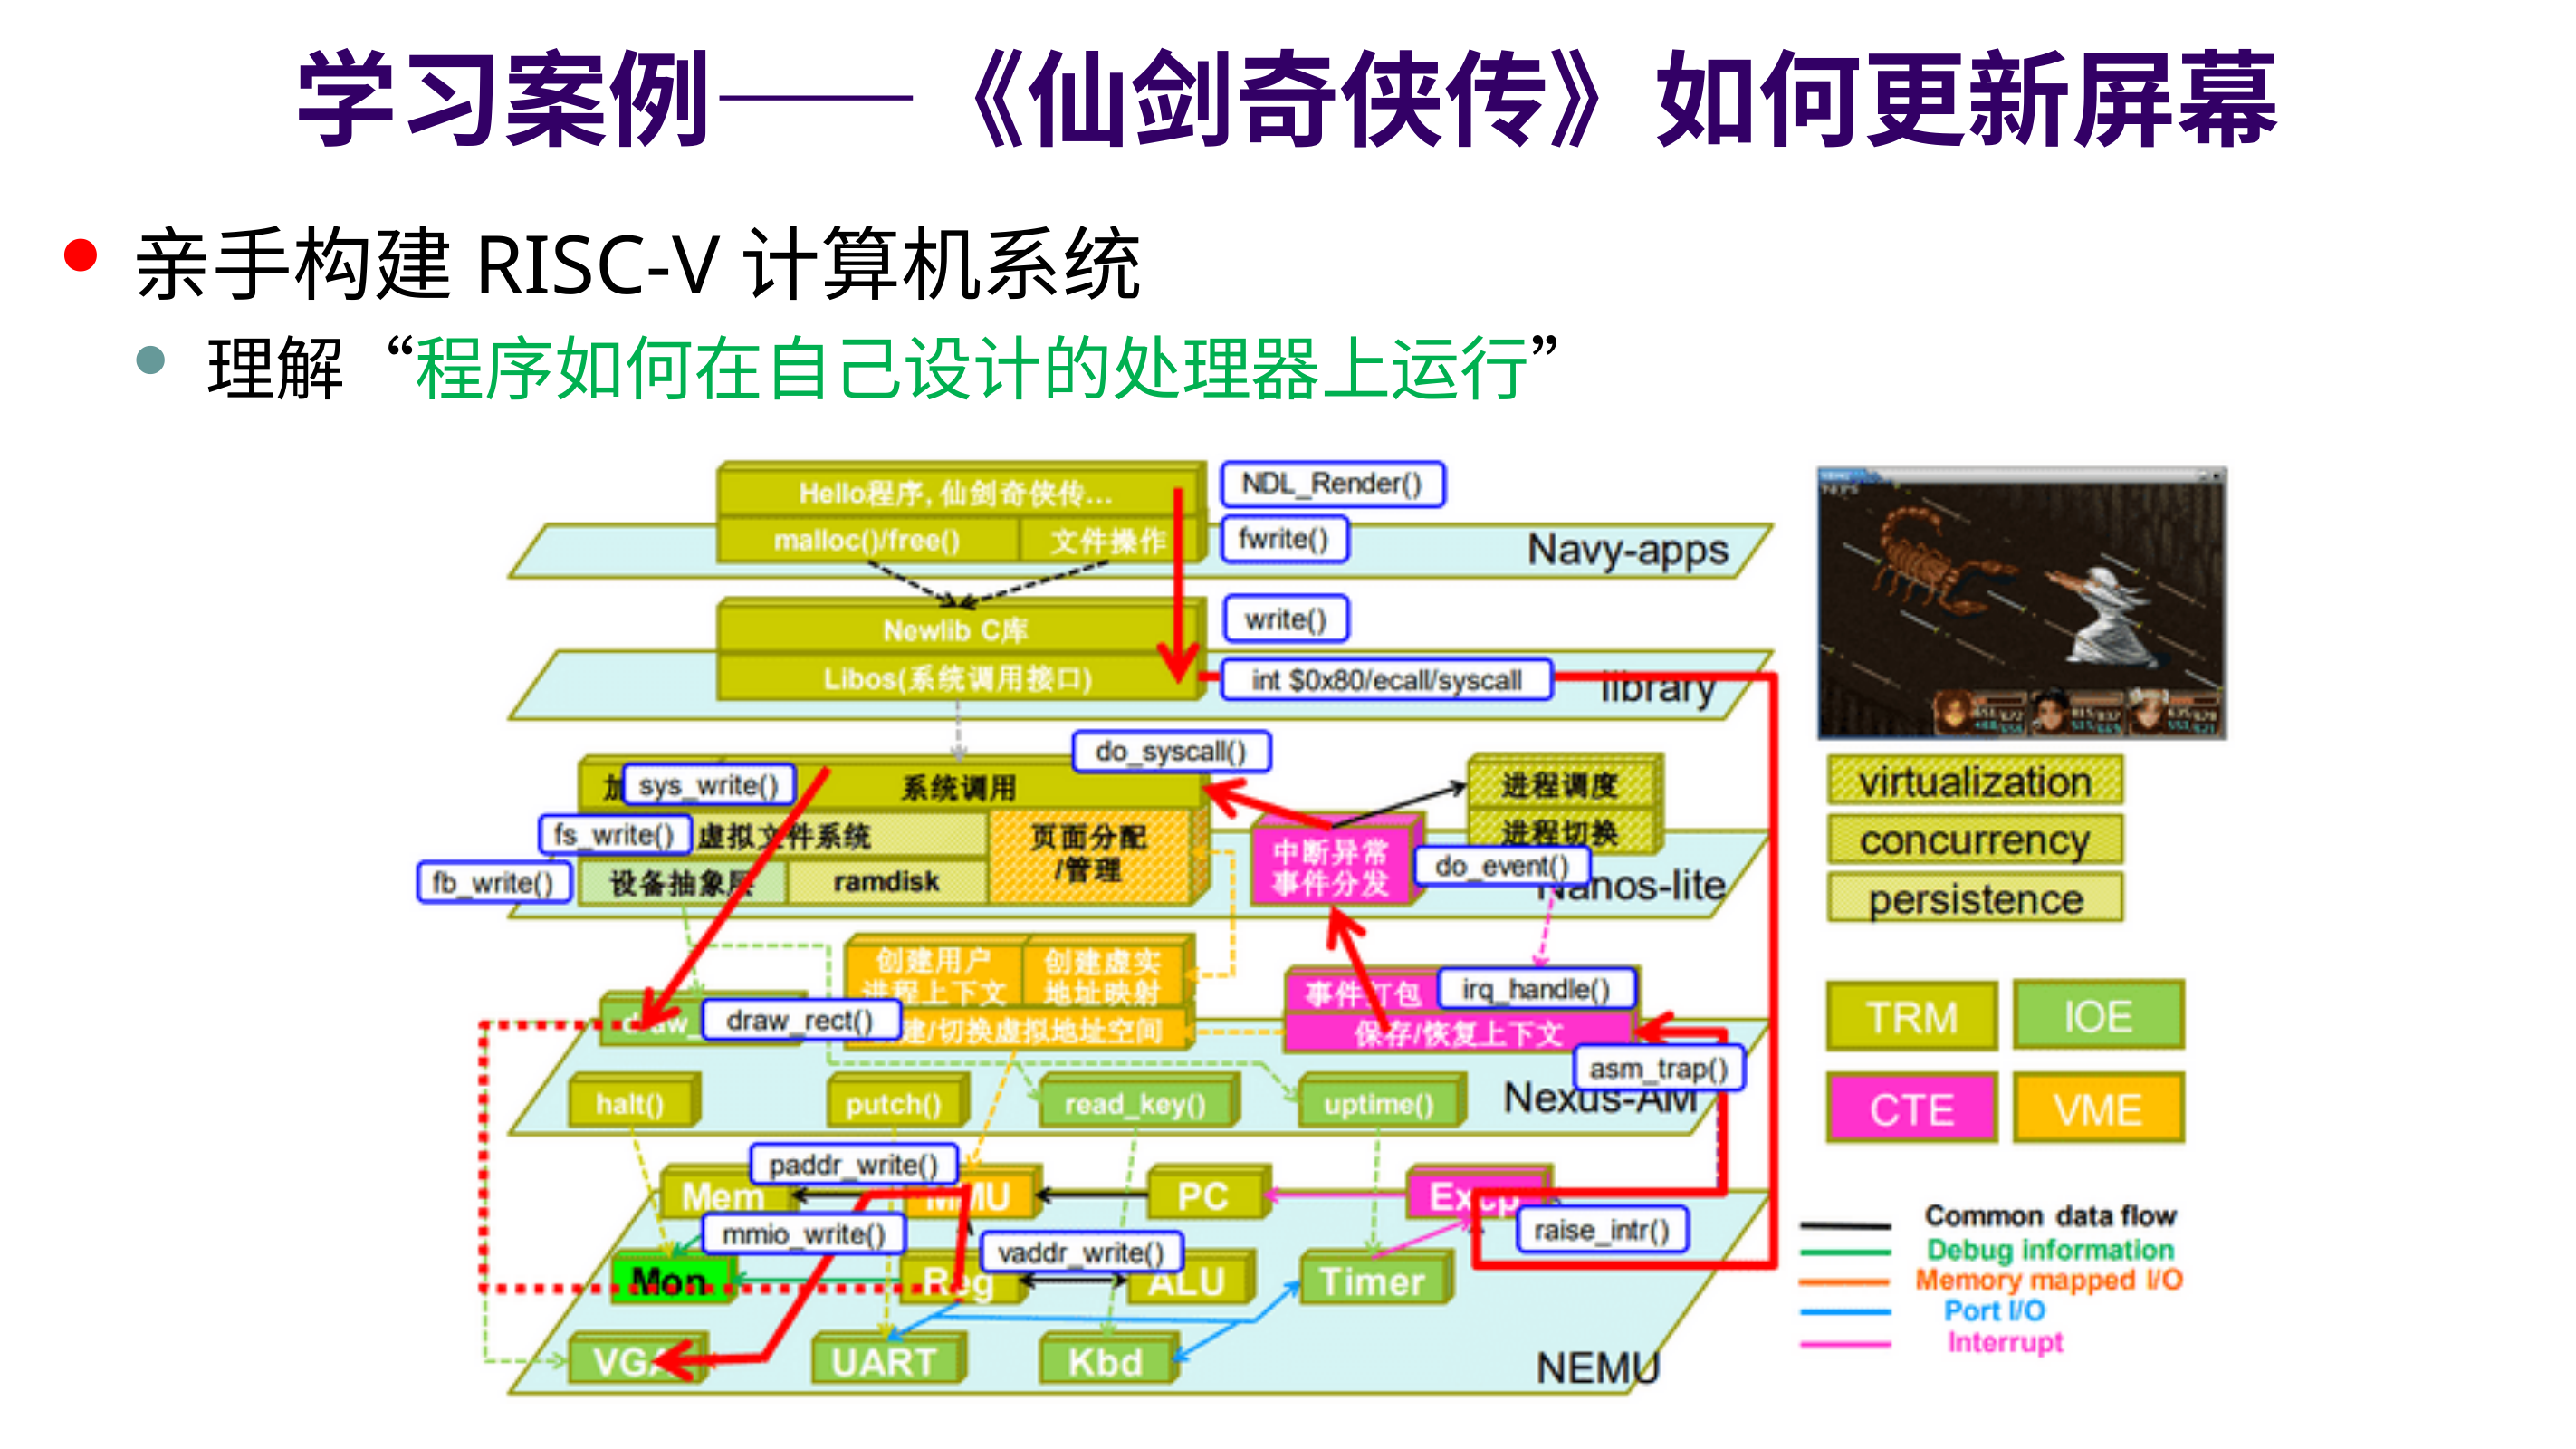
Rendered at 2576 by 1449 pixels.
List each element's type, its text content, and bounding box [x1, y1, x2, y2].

title 学习案例——《仙剑奇侠传》如何更新屏幕 [0, 25, 2576, 168]
list 亲手构建RISC-V计算机系统 理解“程序如何在自己设计的处理器上运行” [45, 206, 2533, 1407]
picture [399, 453, 2237, 1404]
